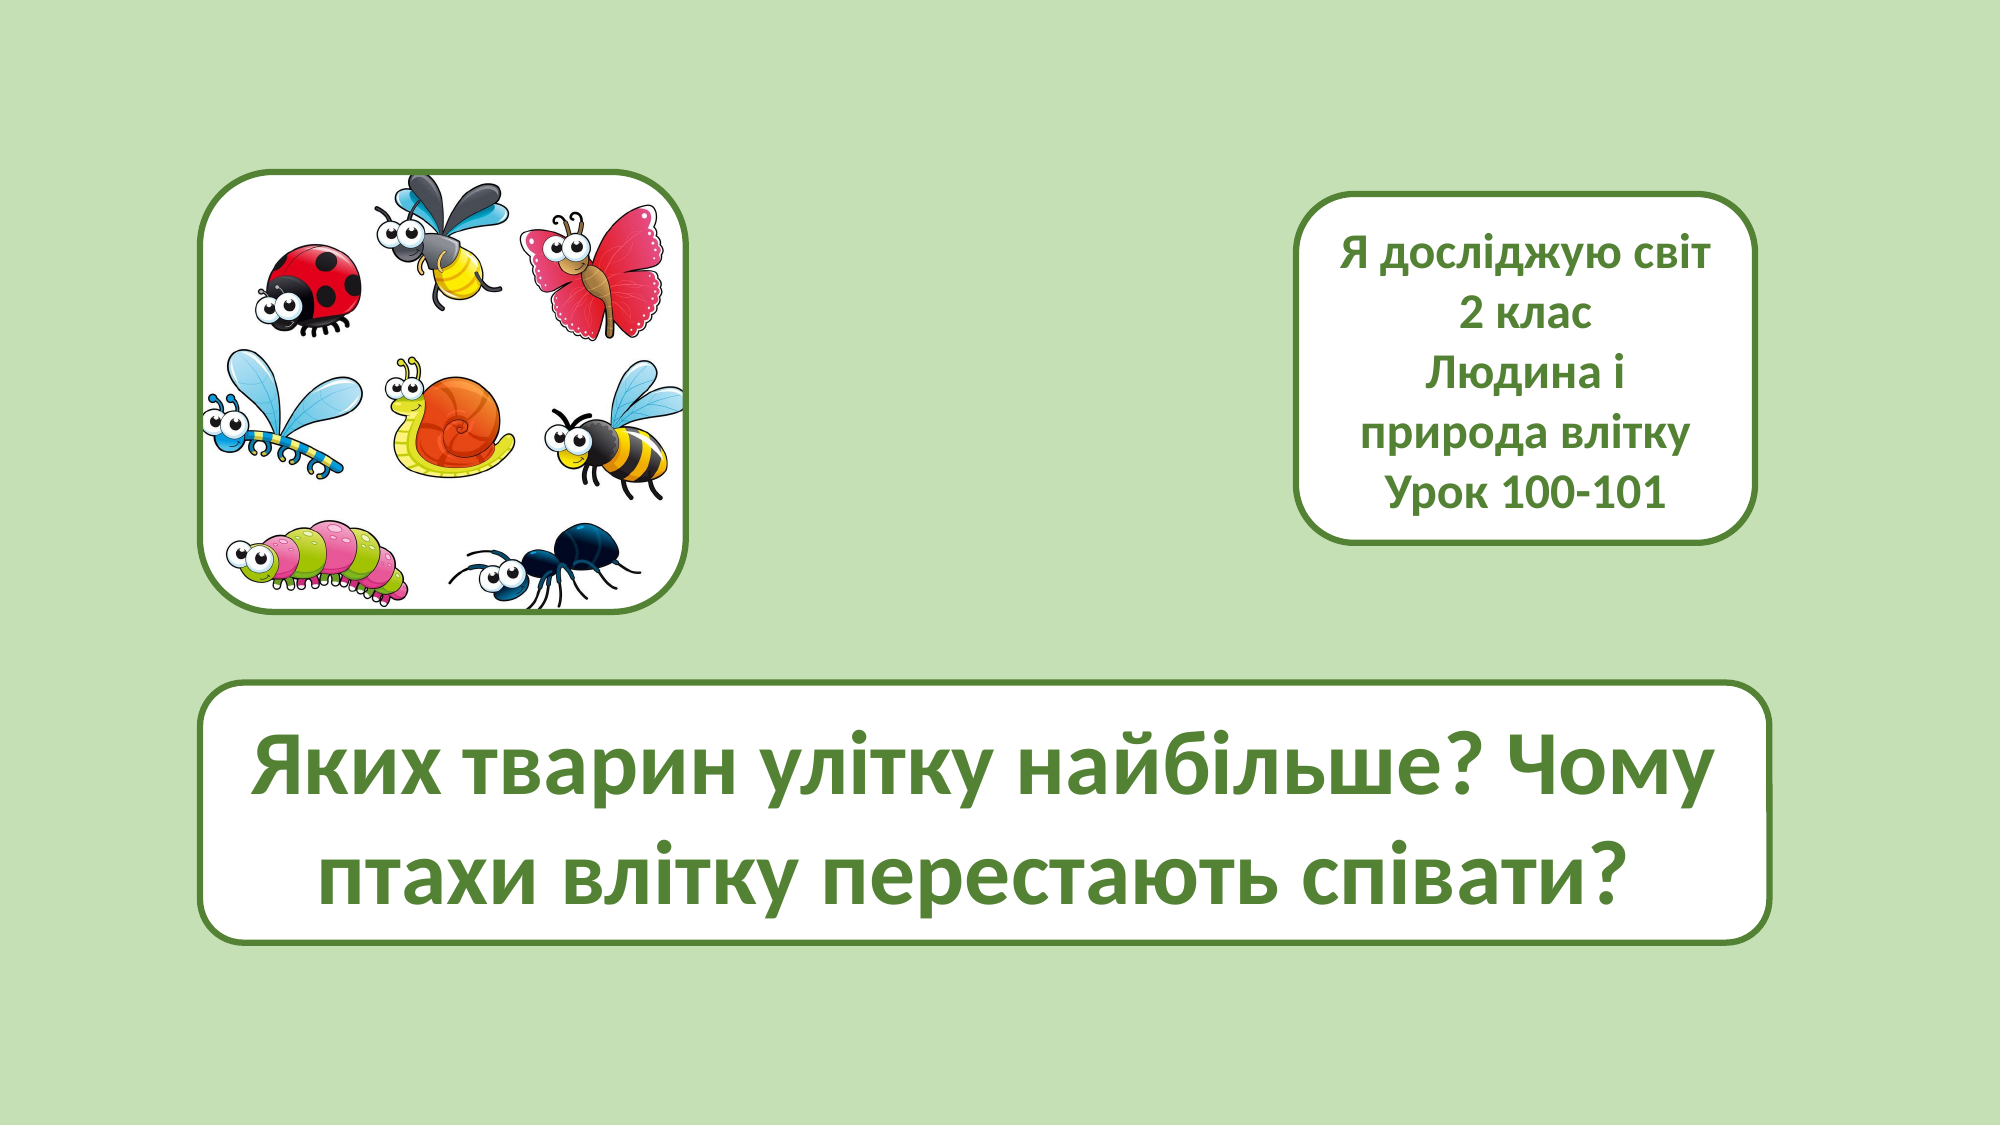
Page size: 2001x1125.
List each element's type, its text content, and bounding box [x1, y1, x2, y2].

text_box Я досліджую світ 2 клас Людина і природа влітку Урок 100-101 [1294, 192, 1757, 544]
picture [199, 171, 686, 612]
text_box Яких тварин улітку найбільше? Чому птахи влітку перестають співати? [198, 681, 1771, 944]
